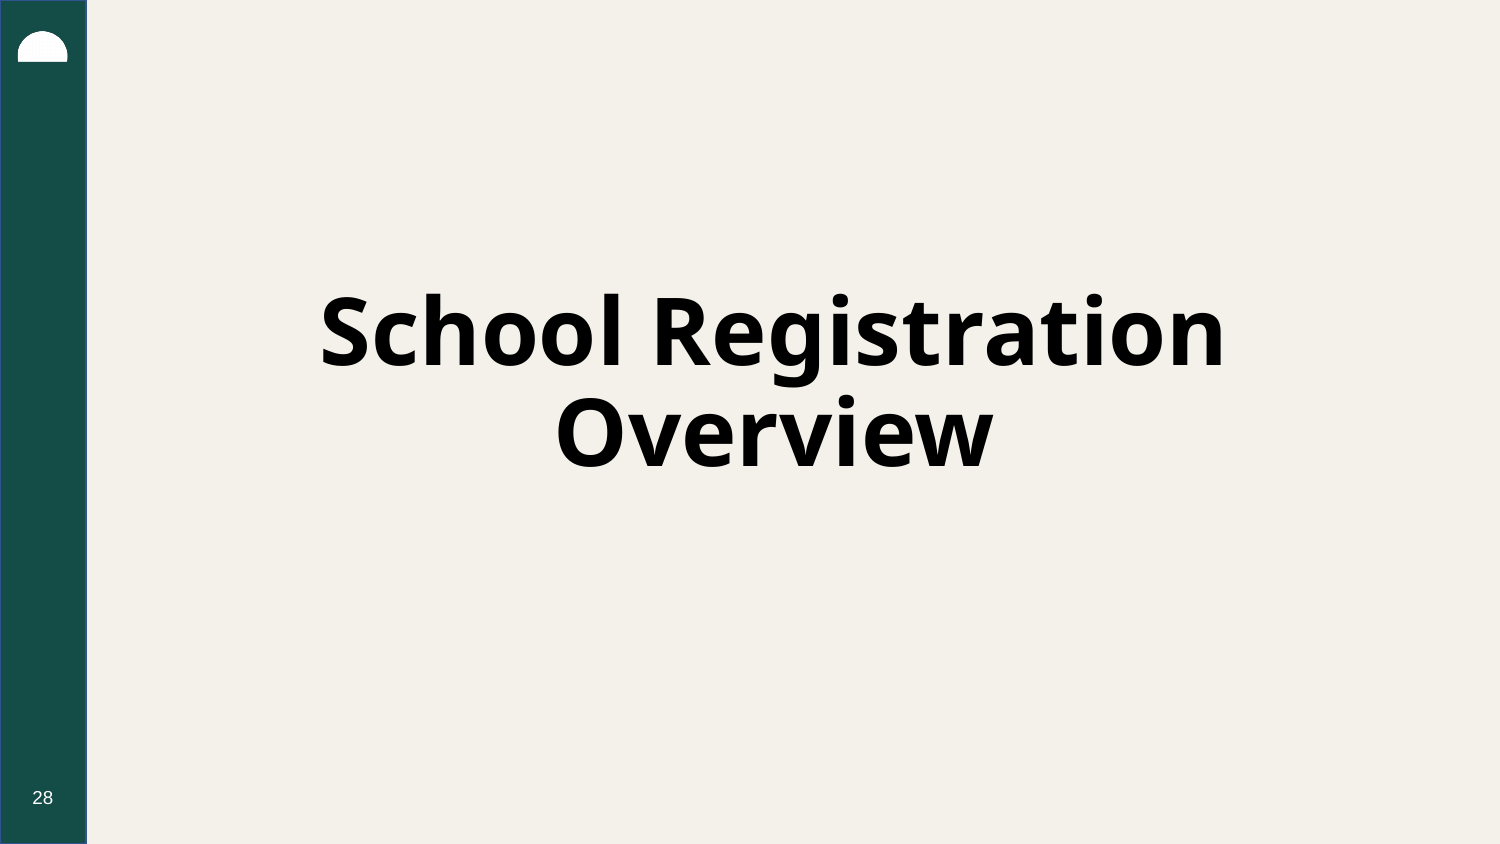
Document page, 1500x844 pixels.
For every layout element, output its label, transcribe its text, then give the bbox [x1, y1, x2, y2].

slide_number 28 [10, 774, 76, 820]
title School Registration Overview [127, 210, 1422, 562]
picture [17, 31, 69, 62]
